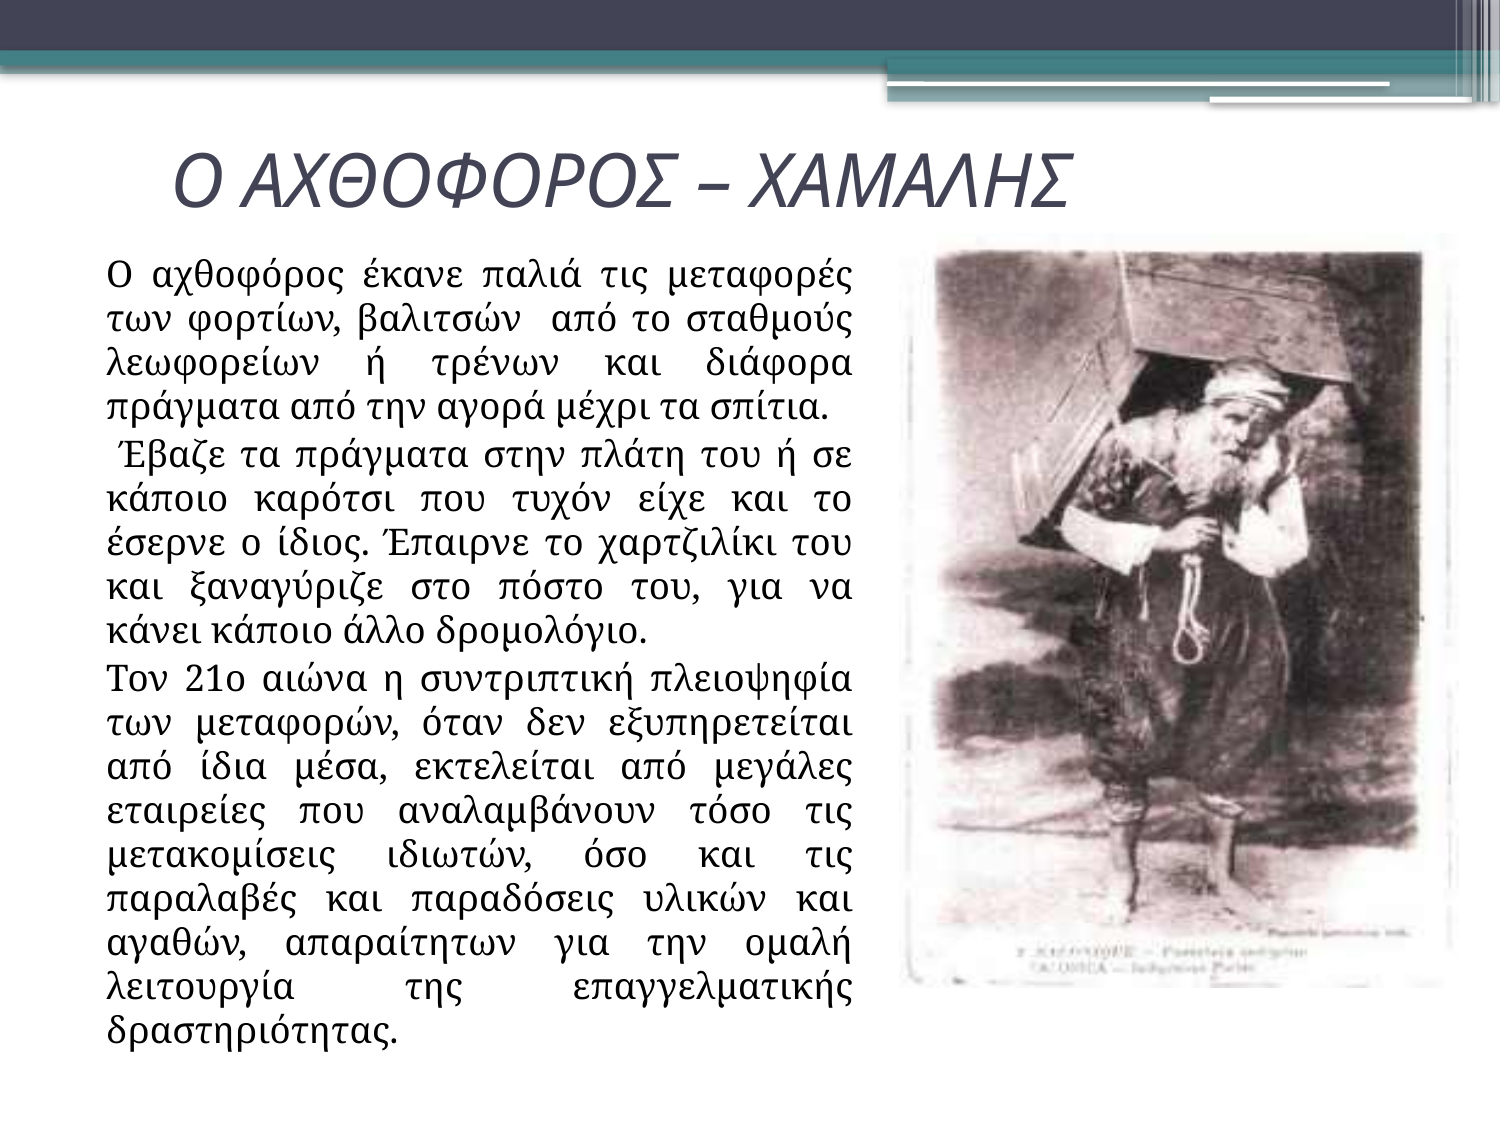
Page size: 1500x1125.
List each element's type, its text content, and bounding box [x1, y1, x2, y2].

list Ο αχθοφόρος έκανε παλιά τις μεταφορές των φορτίων, βαλιτσών από το σταθμούς λεωφορείων ή τρένων και διάφορα πράγματα από την αγορά μέχρι τα σπίτια. Έβαζε τα πράγματα στην πλάτη του ή σε κάποιο καρότσι που τυχόν είχε και το έσερνε ο ίδιος. Έπαιρνε το χαρτζιλίκι του και ξαναγύριζε στο πόστο του, για να κάνει κάποιο άλλο δρομολόγιο. Τον 21ο αιώνα η συντριπτική πλειοψηφία των μεταφορών, όταν δεν εξυπηρετείται από ίδια μέσα, εκτελείται από μεγάλες εταιρείες που αναλαμβάνουν τόσο τις μετακομίσεις ιδιωτών, όσο και τις παραλαβές και παραδόσεις υλικών και αγαθών, απαραίτητων για την ομαλή λειτουργία της επαγγελματικής δραστηριότητας. [75, 243, 869, 1079]
picture [899, 233, 1459, 988]
text_box Ο ΑΧΘΟΦΟΡΟΣ – ΧΑΜΑΛΗΣ [80, 125, 1088, 231]
